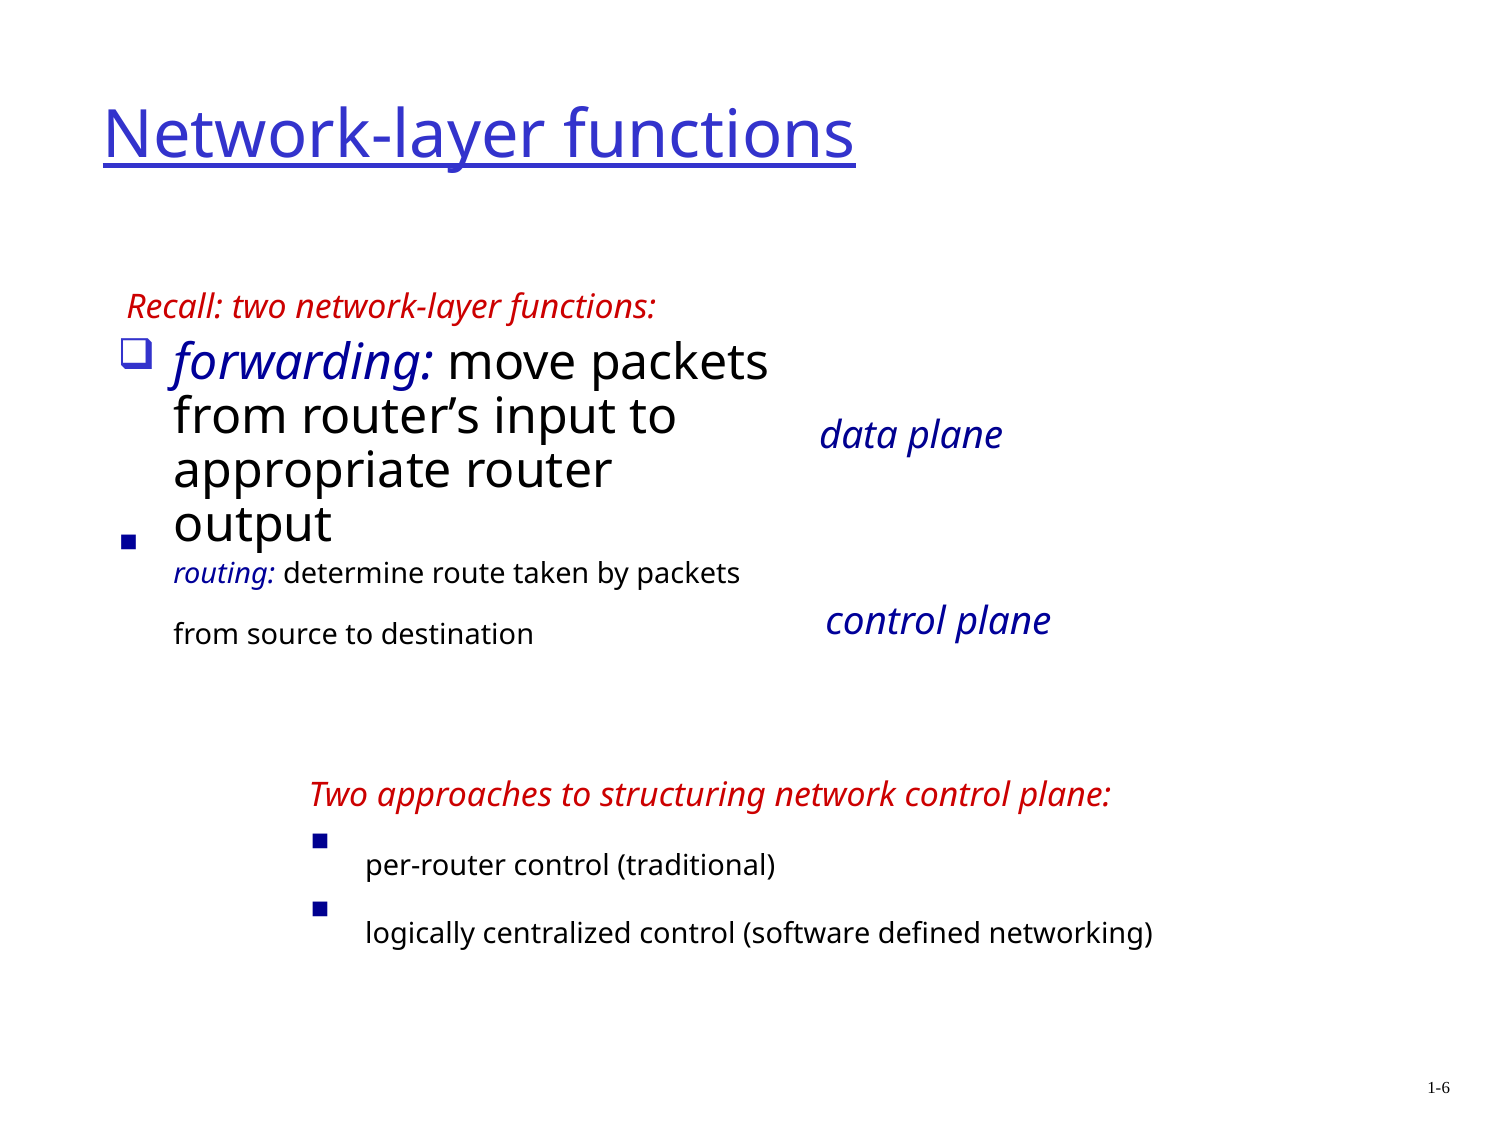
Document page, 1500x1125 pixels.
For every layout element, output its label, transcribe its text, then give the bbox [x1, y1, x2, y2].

slide_number 1-6 [1362, 1049, 1466, 1125]
list forwarding: move packets from router’s input to appropriate router output [102, 328, 789, 514]
text_box control plane [810, 548, 1351, 682]
text_box routing: determine route taken by packets from source to destination [102, 514, 789, 733]
text_box Two approaches to structuring network control plane: per-router control (traditional) logically centralized control (software defined networking) [293, 726, 1170, 957]
text_box data plane [804, 362, 1279, 477]
title Network-layer functions [87, 37, 1363, 225]
text_box Recall: two network-layer functions: [111, 242, 1061, 338]
